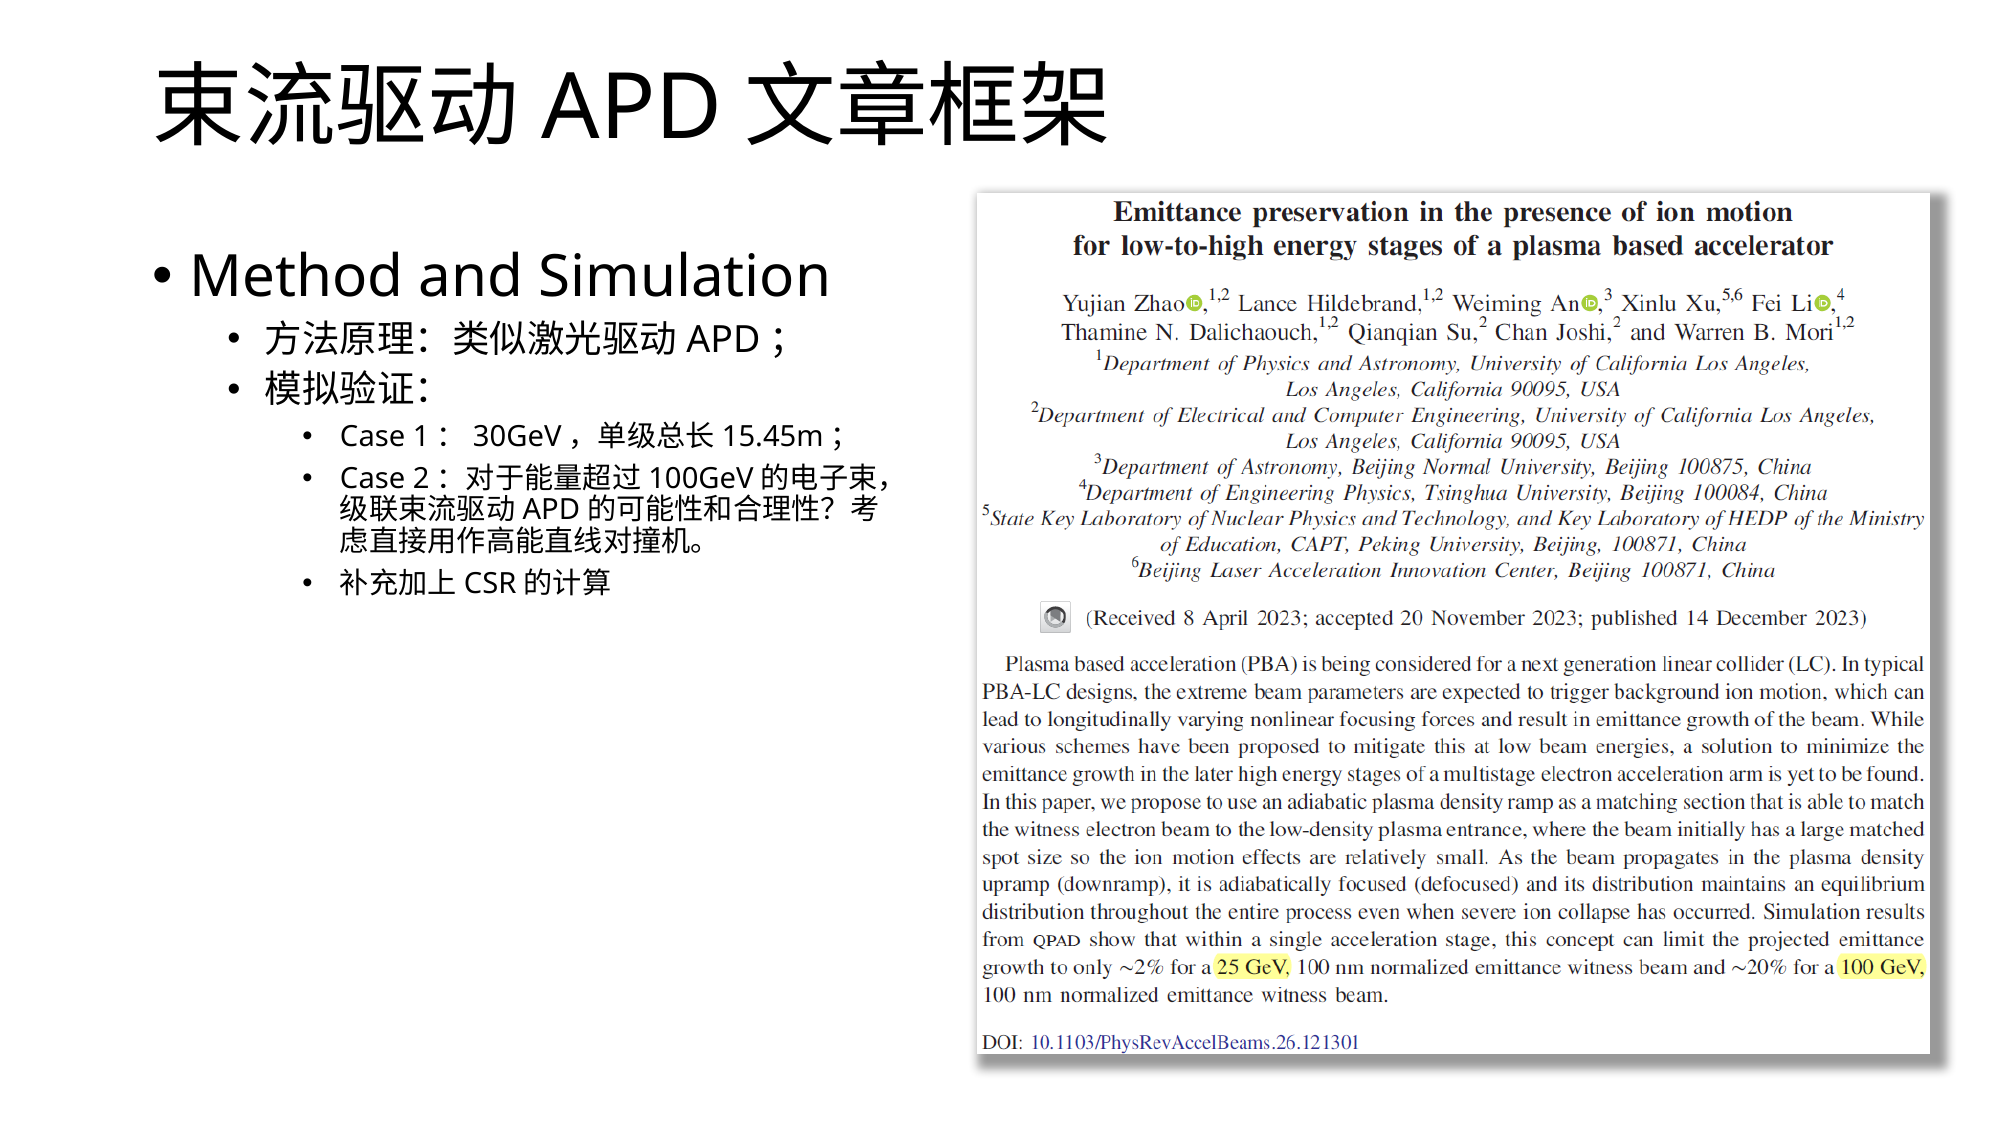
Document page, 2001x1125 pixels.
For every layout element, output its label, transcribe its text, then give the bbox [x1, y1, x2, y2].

text_box 束流驱动APD文章框架 [137, 0, 1863, 218]
text_box Method and Simulation 方法原理：类似激光驱动APD； 模拟验证： Case 1：30GeV，单级总长15.45m； Case 2：对于能量超过100GeV的电子束，级联束流驱动APD的可能性和合理性？考虑直接用作高能直线对撞机。 补充加上CSR的计算 [137, 238, 903, 1125]
picture [977, 193, 1930, 1054]
